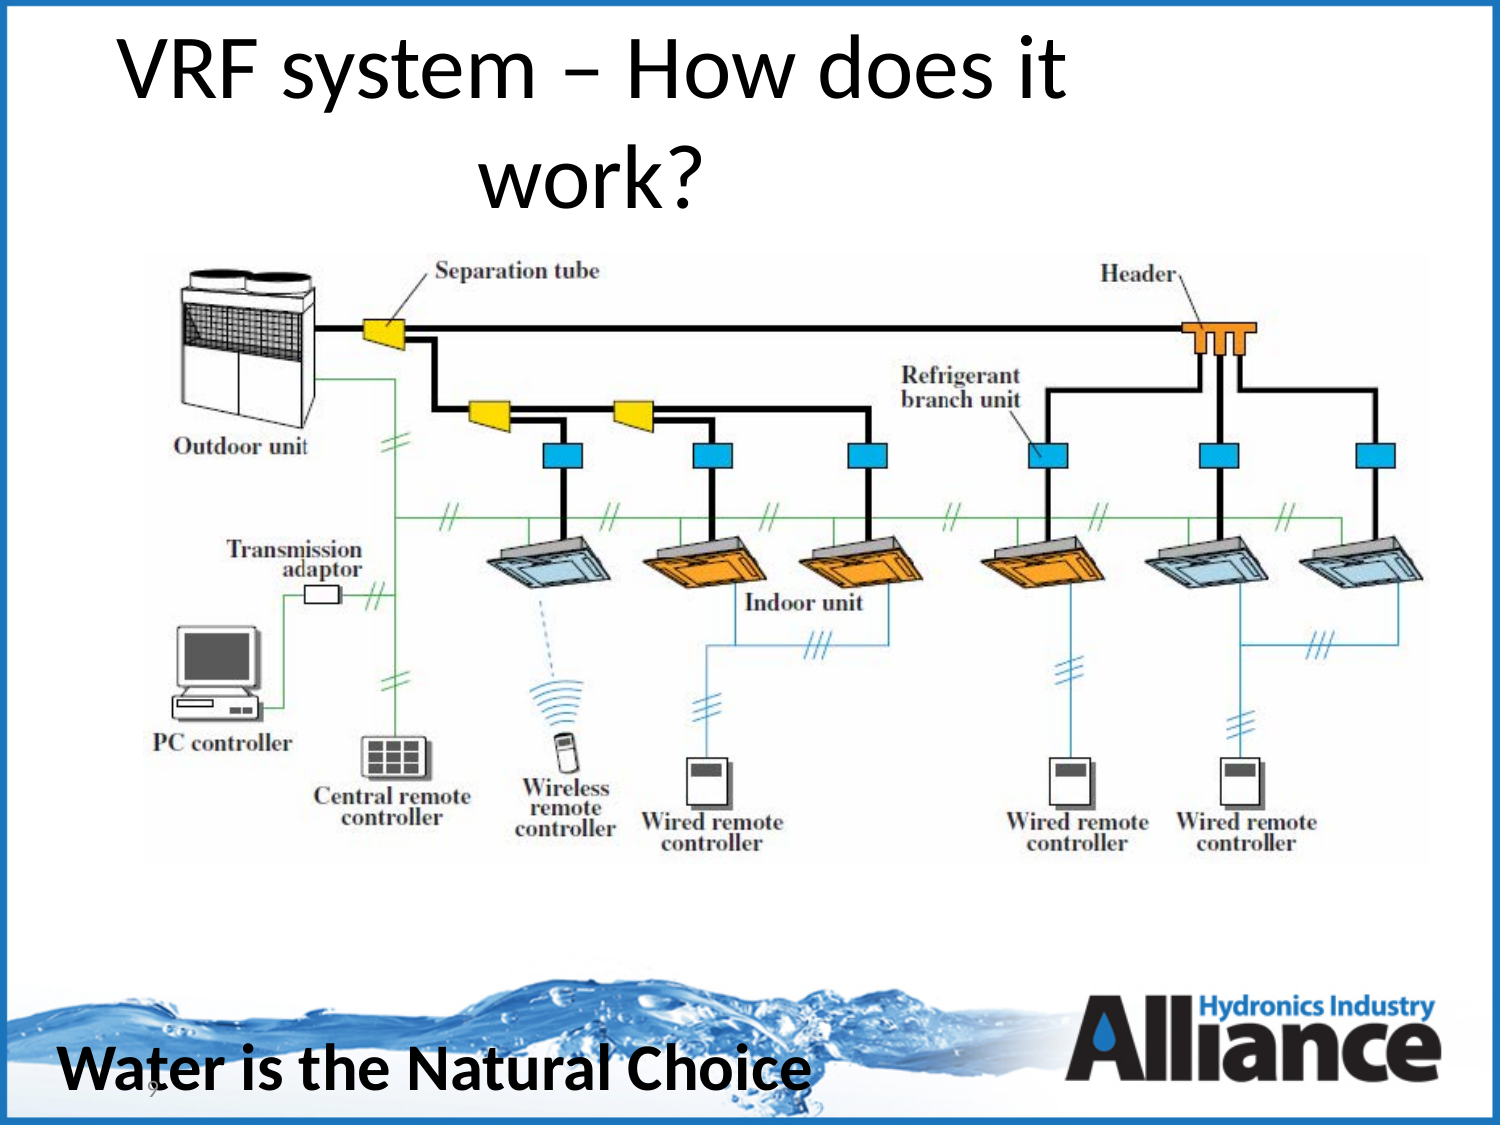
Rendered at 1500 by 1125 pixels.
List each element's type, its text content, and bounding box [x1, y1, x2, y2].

picture [0, 0, 1500, 1125]
text_box VRF system – How does it work? [56, 0, 1128, 163]
slide_number 9 [56, 1050, 175, 1125]
picture [179, 1063, 192, 1070]
